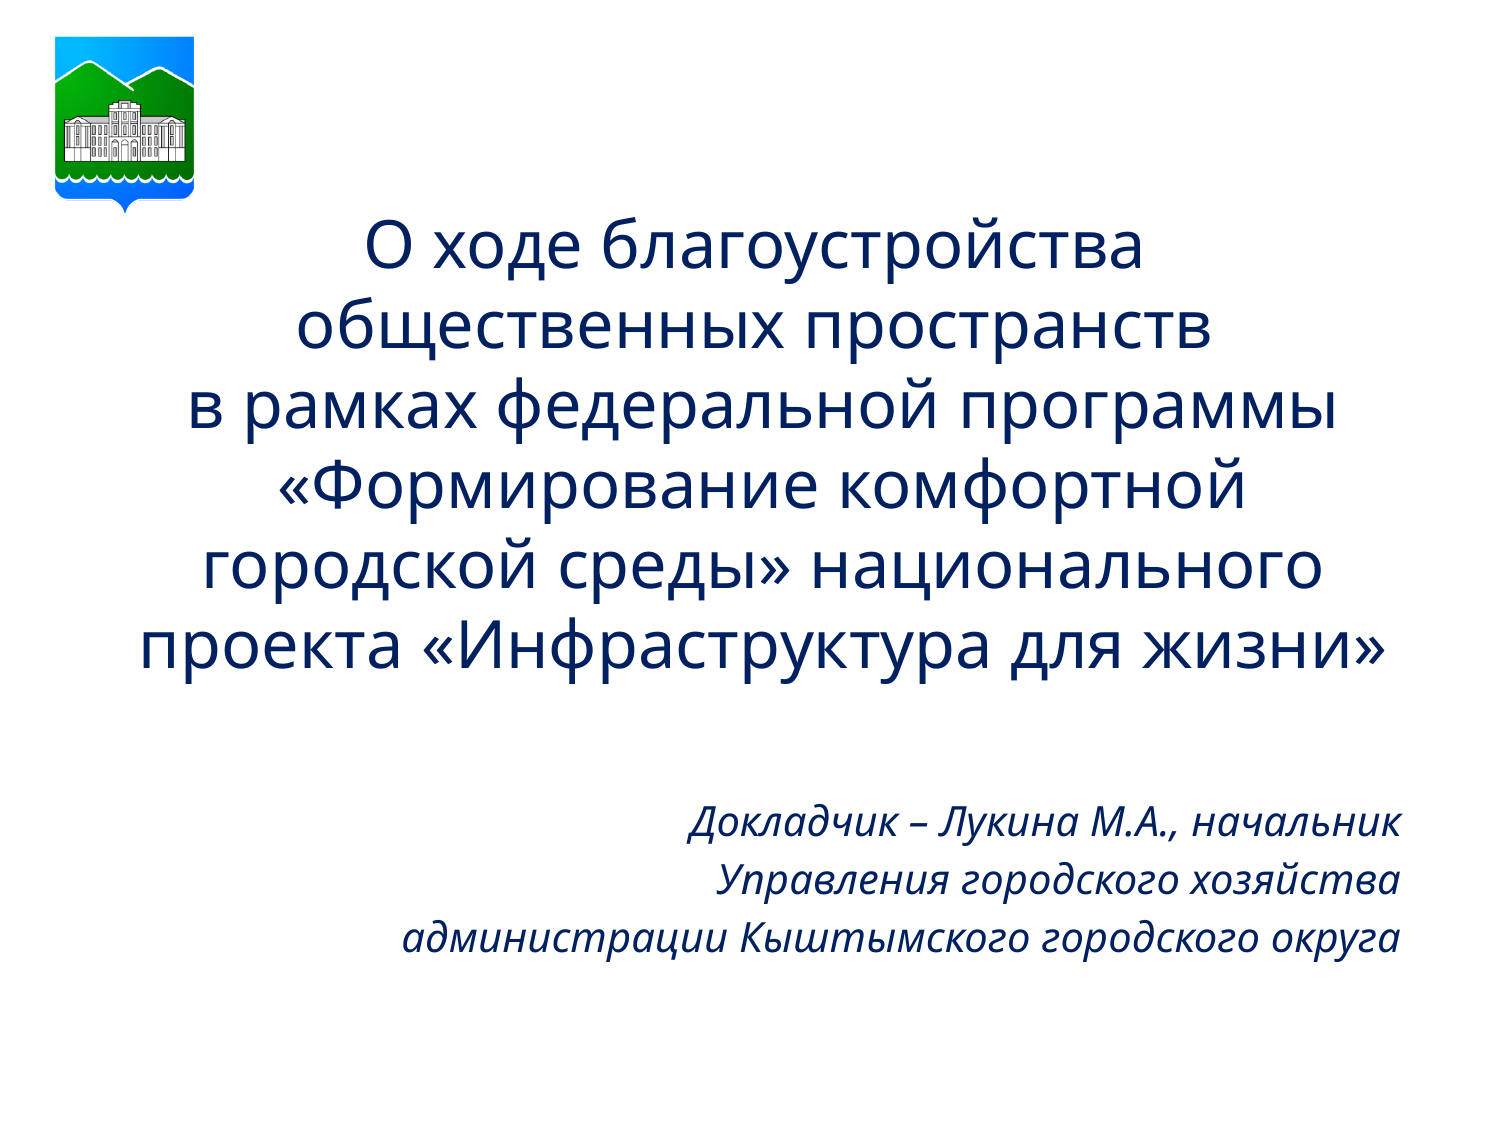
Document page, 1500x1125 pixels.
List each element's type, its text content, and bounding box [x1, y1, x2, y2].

title О ходе благоустройства общественных пространств в рамках федеральной программы «Формирование комфортной городской среды» национального проекта «Инфраструктура для жизни» [100, 278, 1428, 521]
picture [52, 35, 195, 221]
subtitle Докладчик – Лукина М.А., начальник Управления городского хозяйства администрации Кыштымского городского округа [115, 786, 1428, 1110]
